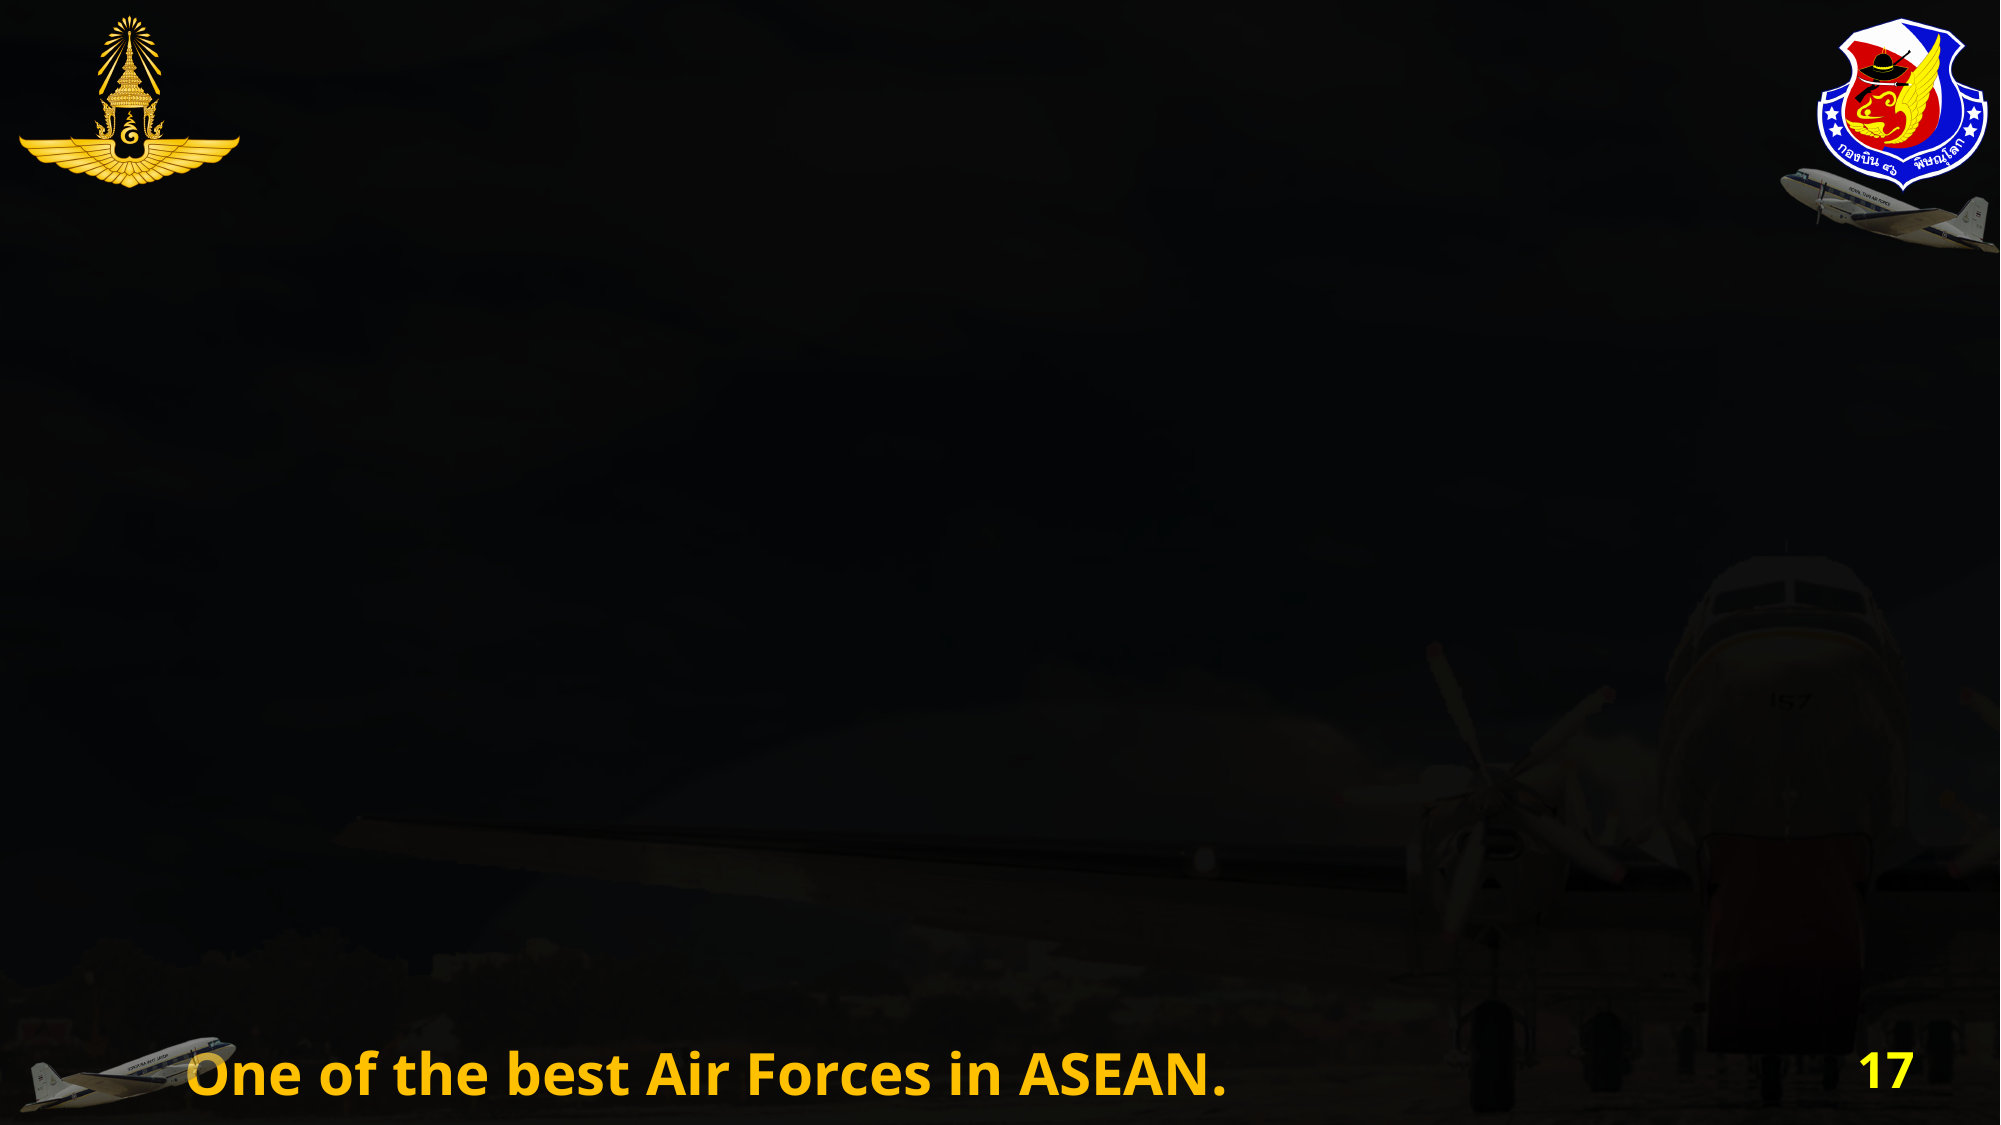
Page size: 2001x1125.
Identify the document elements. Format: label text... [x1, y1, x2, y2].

picture [0, 1010, 263, 1125]
picture [1753, 9, 2000, 279]
slide_number 17 [1412, 1042, 1930, 1103]
picture [19, 15, 240, 188]
